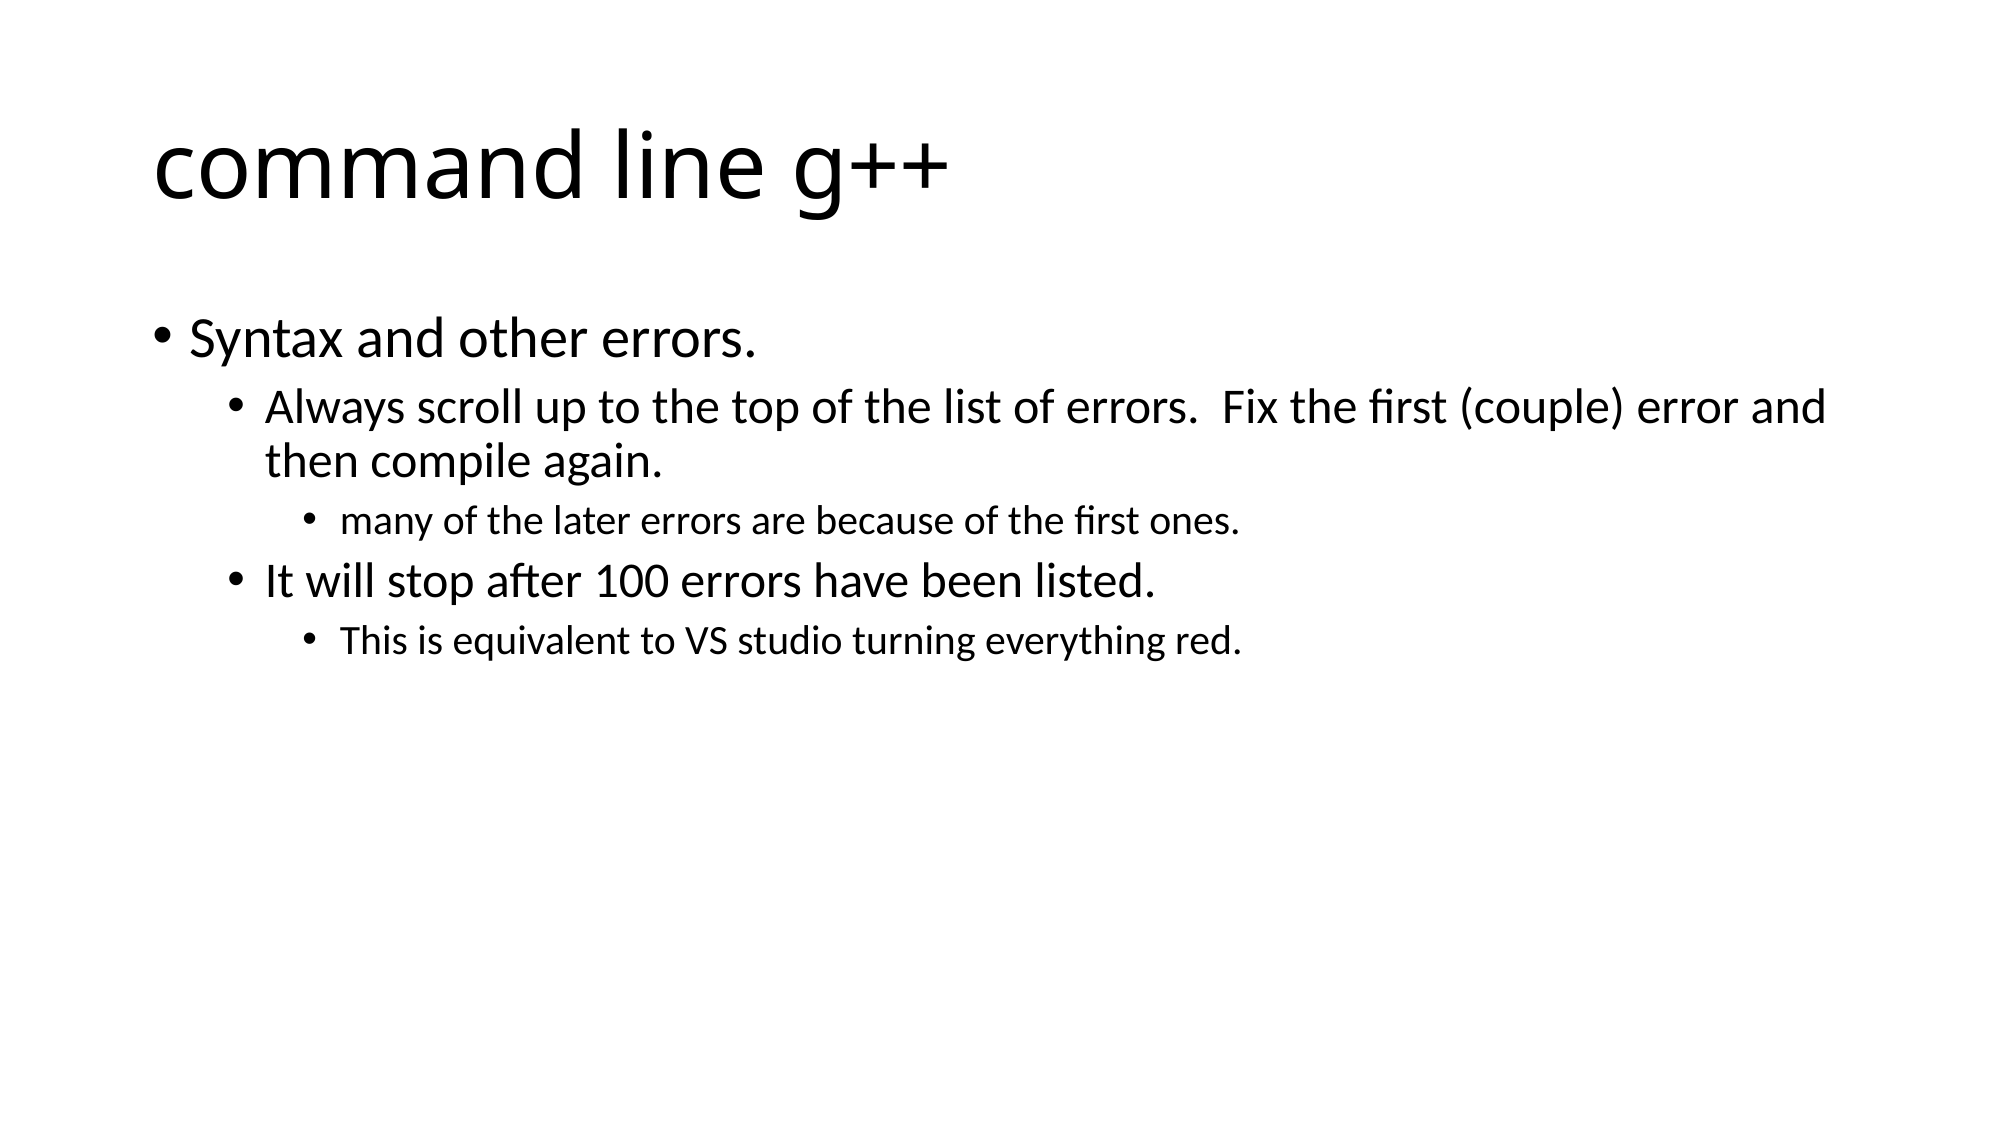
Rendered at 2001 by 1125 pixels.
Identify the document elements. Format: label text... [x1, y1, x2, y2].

list Syntax and other errors. Always scroll up to the top of the list of errors. Fix the first (couple) error and then compile again. many of the later errors are because of the first ones. It will stop after 100 errors have been listed. This is equivalent to VS studio turning everything red. [137, 299, 1863, 1014]
title command line g++ [137, 59, 1863, 278]
